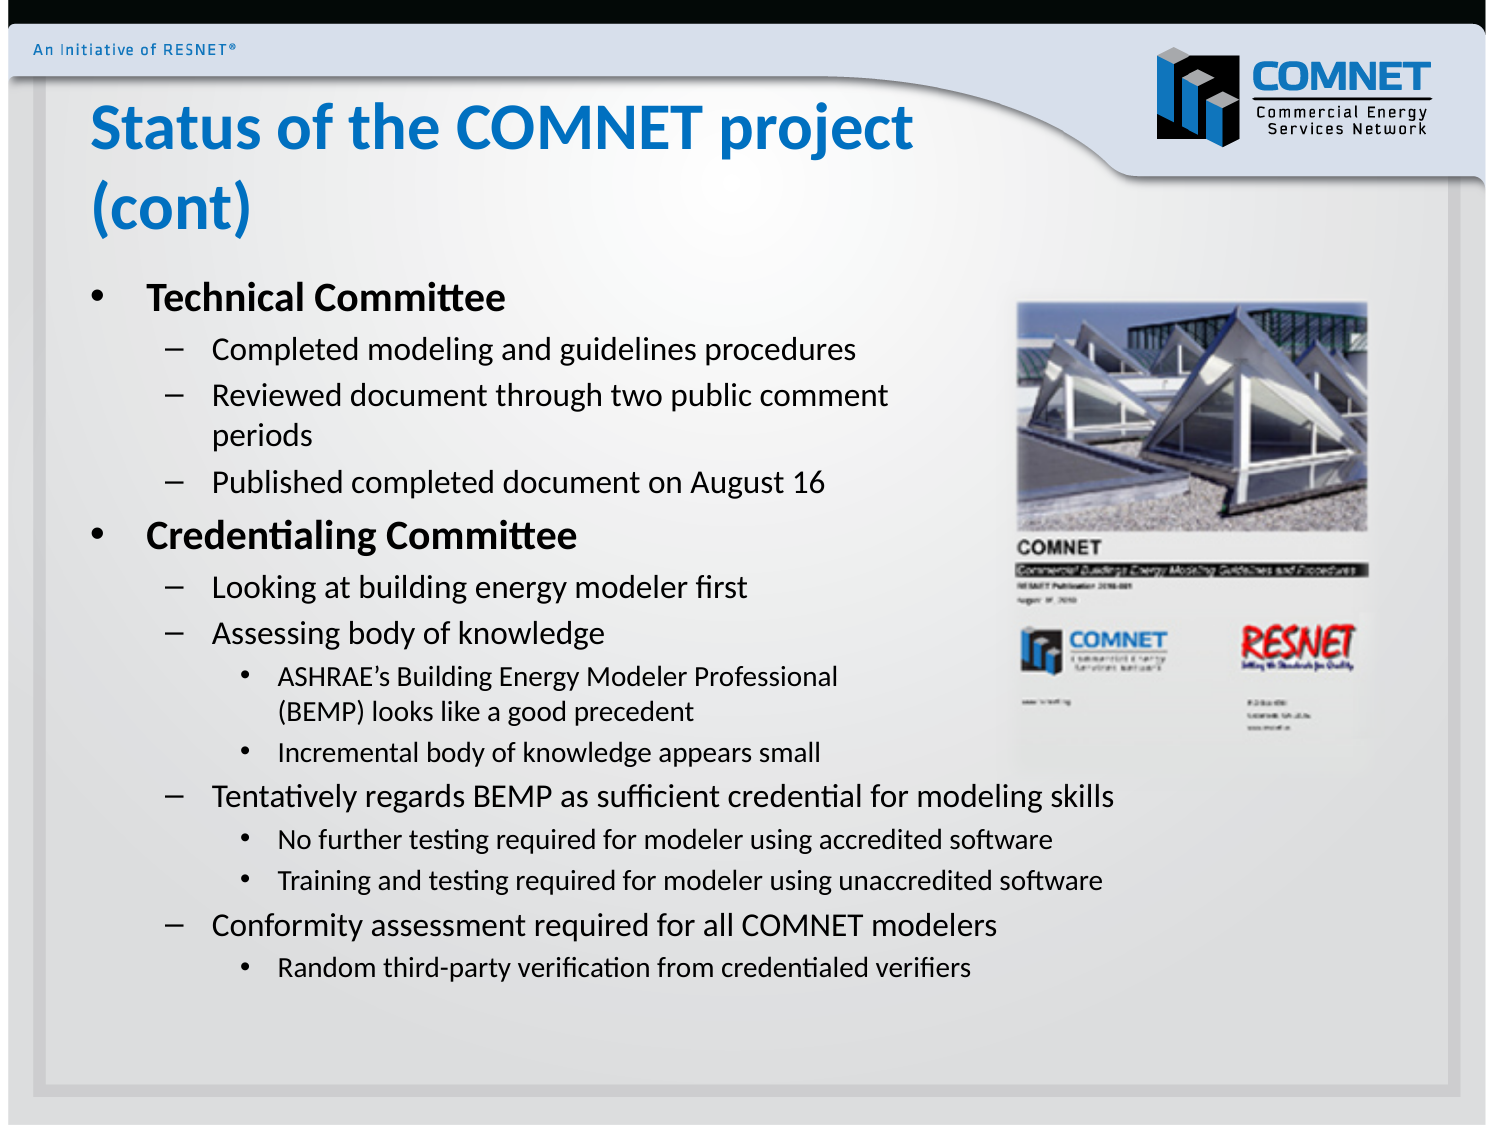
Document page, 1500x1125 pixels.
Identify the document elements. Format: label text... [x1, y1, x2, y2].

picture [0, 0, 1500, 1125]
list Technical Committee Completed modeling and guidelines procedures Reviewed document through two public comment periods Published completed document on August 16 Credentialing Committee Looking at building energy modeler first Assessing body of knowledge ASHRAE’s Building Energy Modeler Professional (BEMP) looks like a good precedent Incremental body of knowledge appears small Tentatively regards BEMP as sufficient credential for modeling skills No further testing required for modeler using accredited software Training and testing required for modeler using unaccredited software Conformity assessment required for all COMNET modelers Random third-party verification from credentialed verifiers [74, 262, 1426, 1006]
title Status of the COMNET project (cont) [74, 93, 950, 233]
